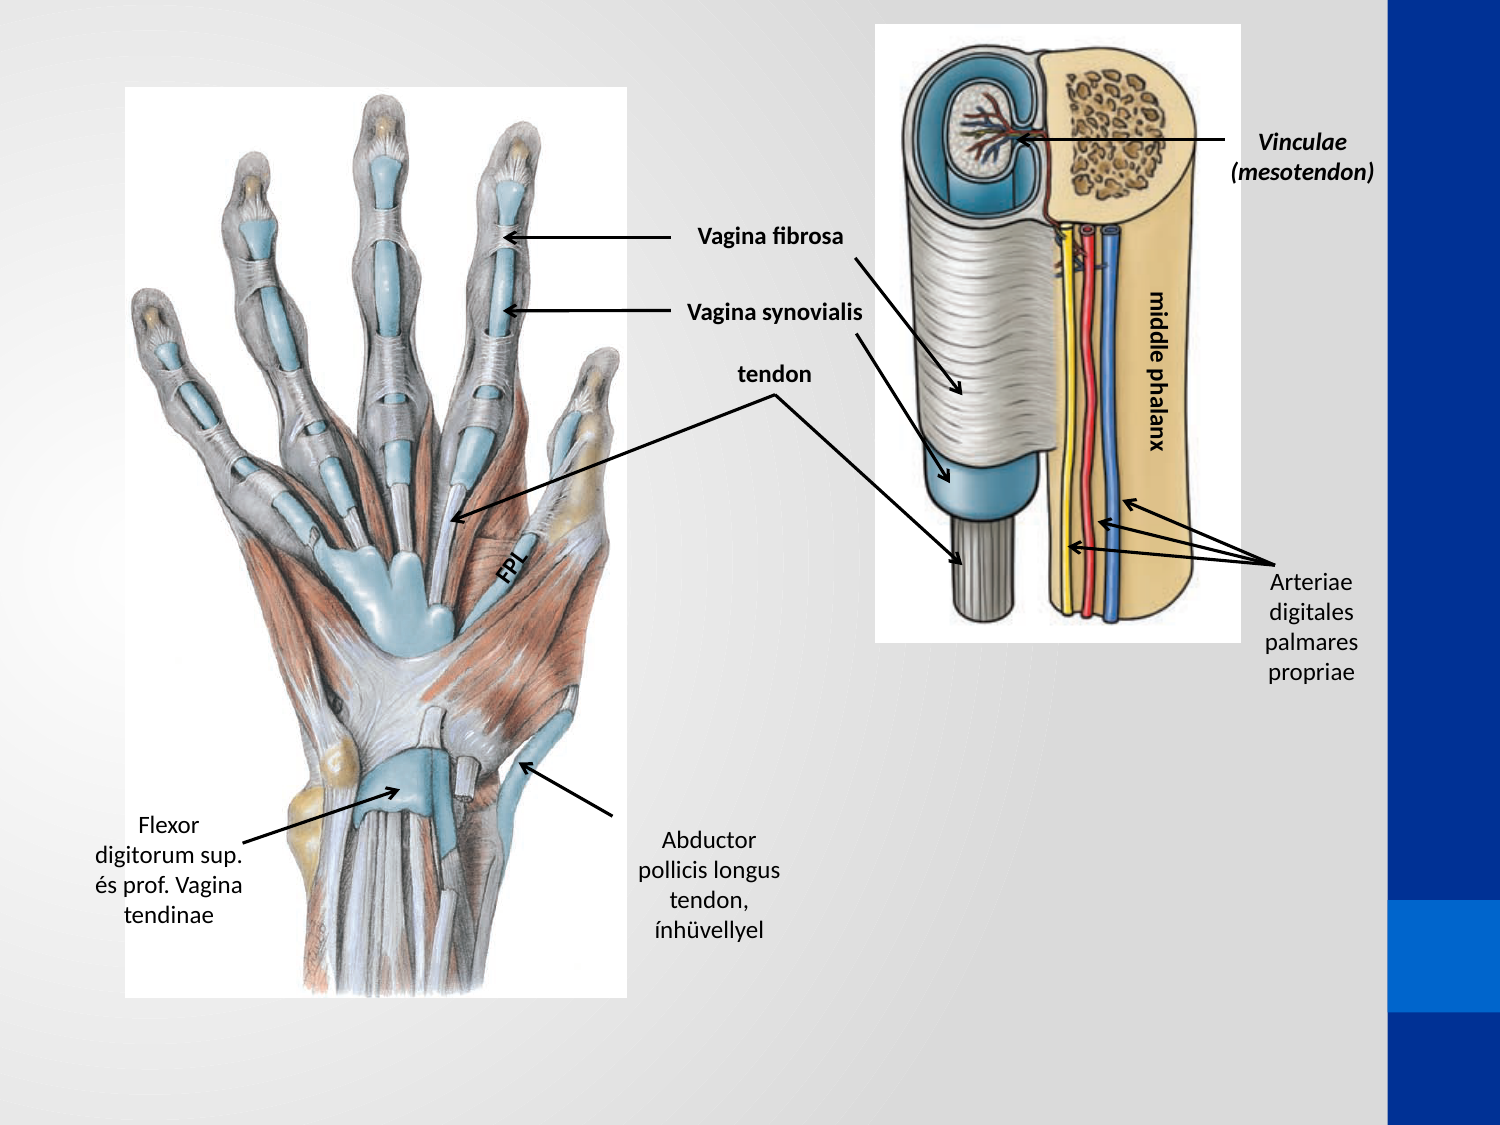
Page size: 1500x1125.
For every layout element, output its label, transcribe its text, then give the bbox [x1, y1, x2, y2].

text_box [1066, 545, 1276, 566]
text_box Abductor pollicis longus tendon, ínhüvellyel [637, 816, 807, 951]
picture [874, 24, 1242, 643]
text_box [855, 400, 951, 484]
text_box Vinculae (mesotendon) [1252, 118, 1407, 193]
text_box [1121, 499, 1276, 515]
text_box tendon [693, 350, 851, 387]
text_box Vagina fibrosa [666, 212, 871, 258]
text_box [242, 788, 401, 844]
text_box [774, 394, 963, 566]
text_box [854, 257, 963, 396]
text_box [449, 394, 776, 522]
text_box Flexor digitorum sup. és prof. Vagina tendinae [72, 800, 121, 936]
picture [124, 86, 627, 999]
text_box Vagina synovialis [670, 288, 851, 333]
text_box Arteriae digitales palmares propriae [1224, 558, 1399, 693]
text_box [1096, 520, 1276, 539]
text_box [517, 761, 613, 817]
